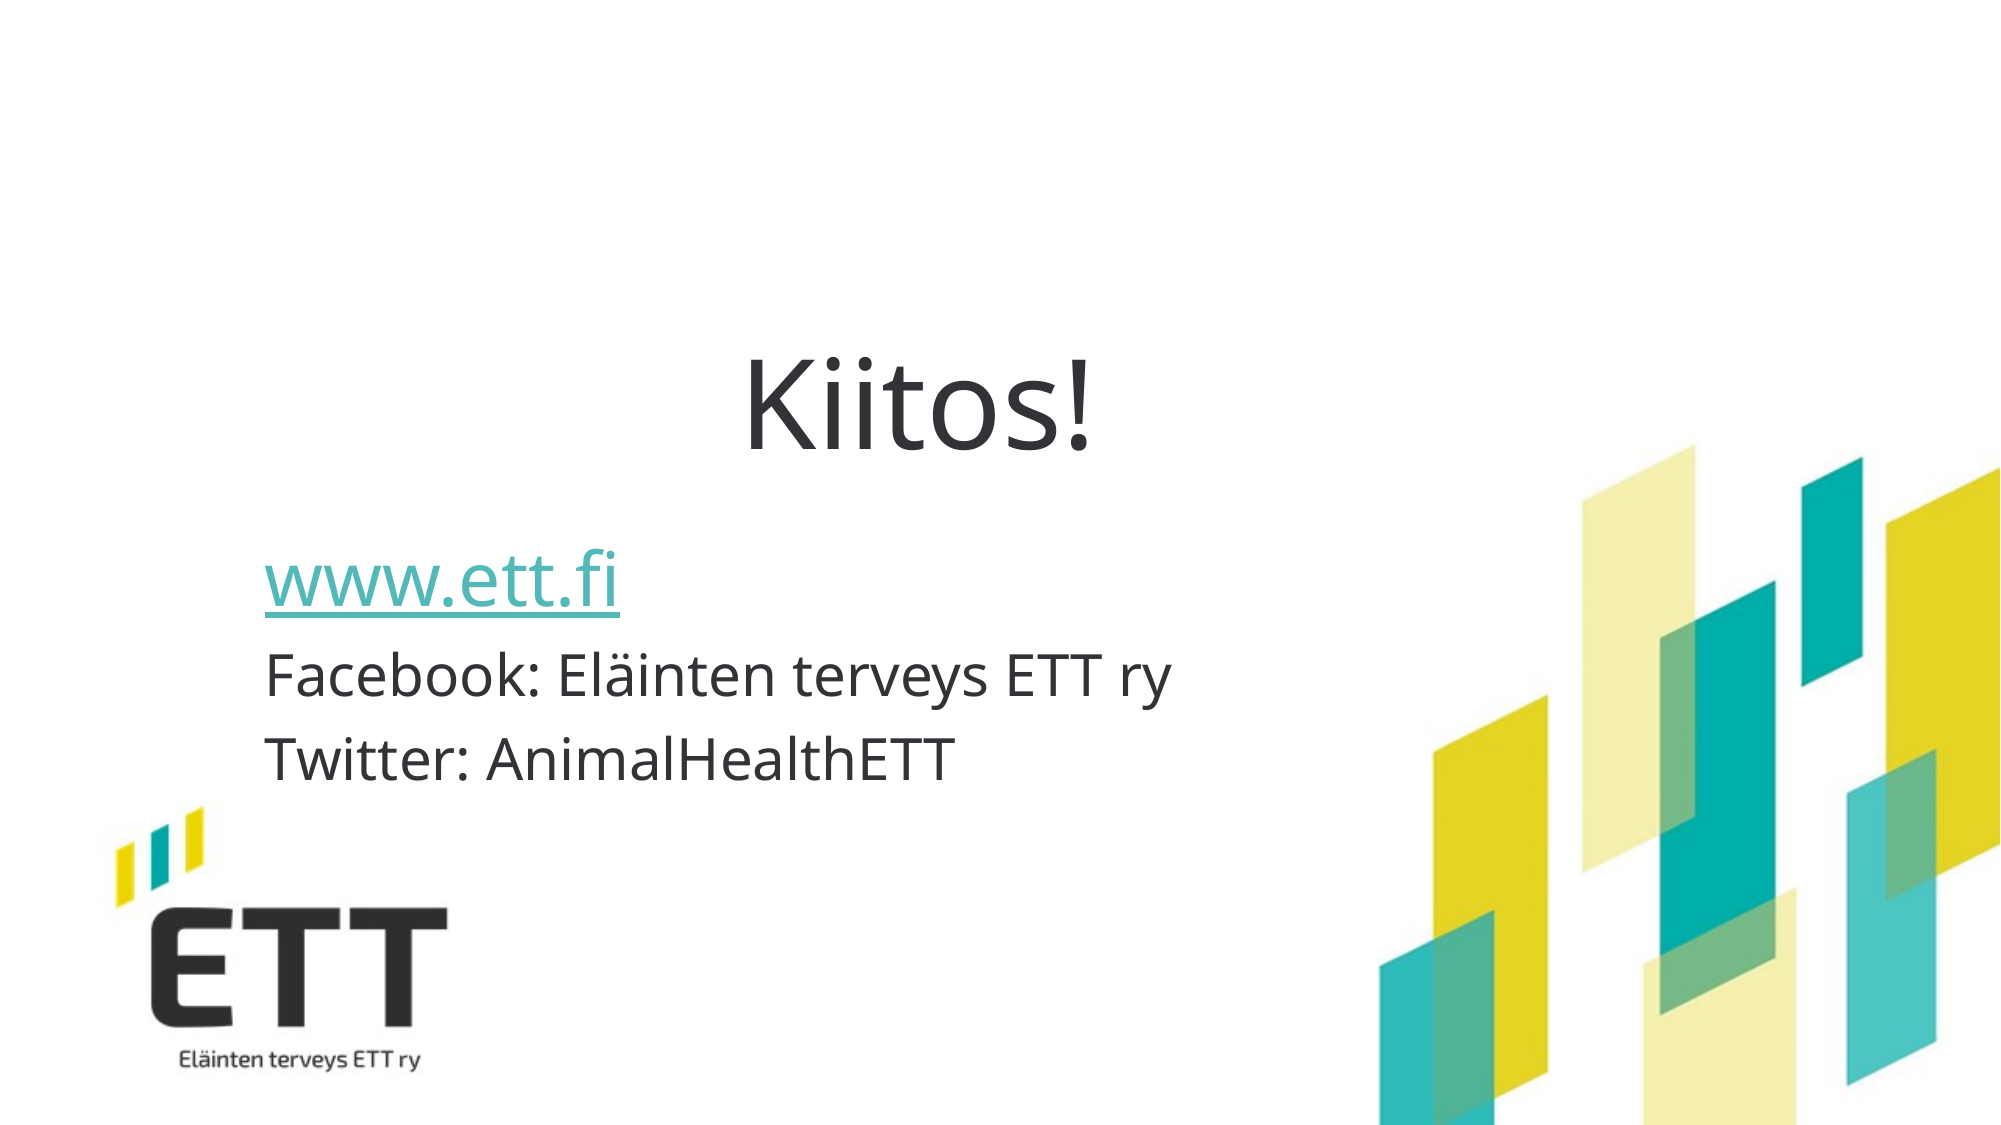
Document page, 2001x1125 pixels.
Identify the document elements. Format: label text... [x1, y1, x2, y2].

picture [0, 0, 2001, 1125]
title Kiitos! [104, 149, 1732, 485]
subtitle www.ett.fi Facebook: Eläinten terveys ETT ry Twitter: AnimalHealthETT [249, 525, 1750, 998]
